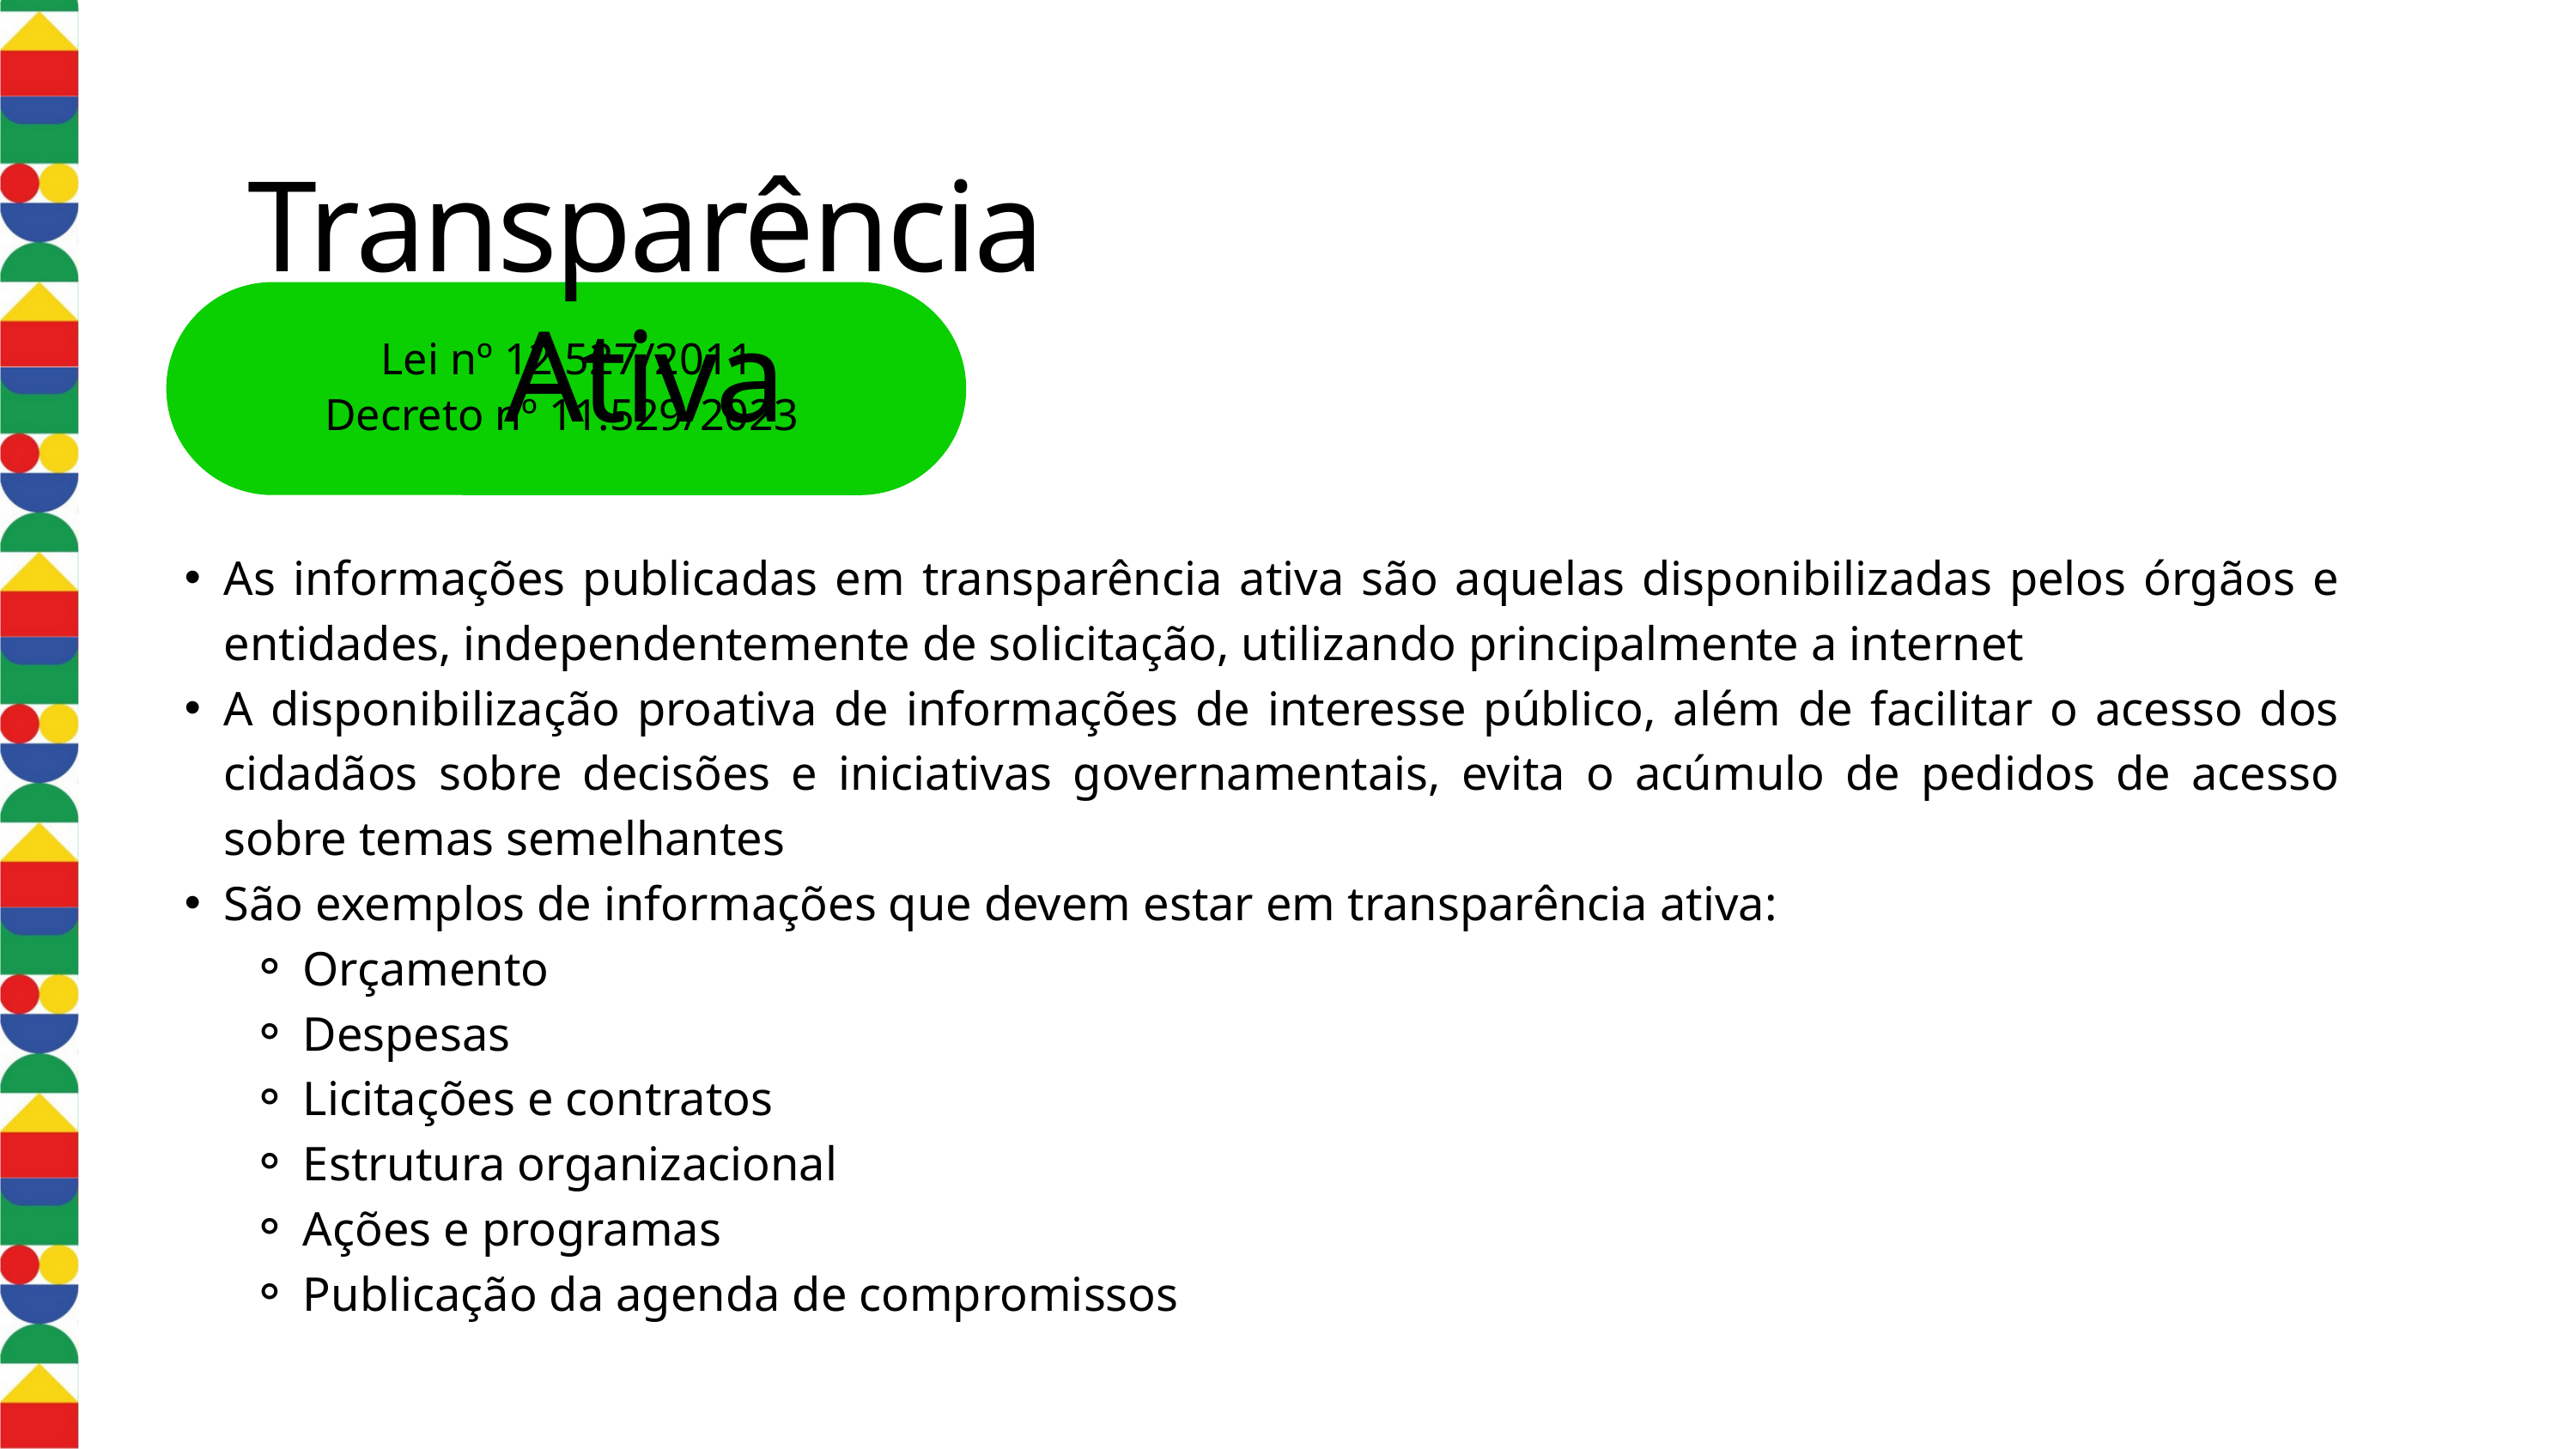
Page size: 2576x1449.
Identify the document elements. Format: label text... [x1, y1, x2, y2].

text_box Transparência Ativa [164, 146, 1127, 447]
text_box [246, 326, 878, 440]
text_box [0, 0, 79, 1449]
text_box As informações publicadas em transparência ativa são aquelas disponibilizadas pelos órgãos e entidades, independentemente de solicitação, utilizando principalmente a internet A disponibilização proativa de informações de interesse público, além de facilitar o acesso dos cidadãos sobre decisões e iniciativas governamentais, evita o acúmulo de pedidos de acesso sobre temas semelhantes São exemplos de informações que devem estar em transparência ativa: Orçamento Despesas Licitações e contratos Estrutura organizacional Ações e programas Publicação da agenda de compromissos [144, 539, 2342, 1321]
